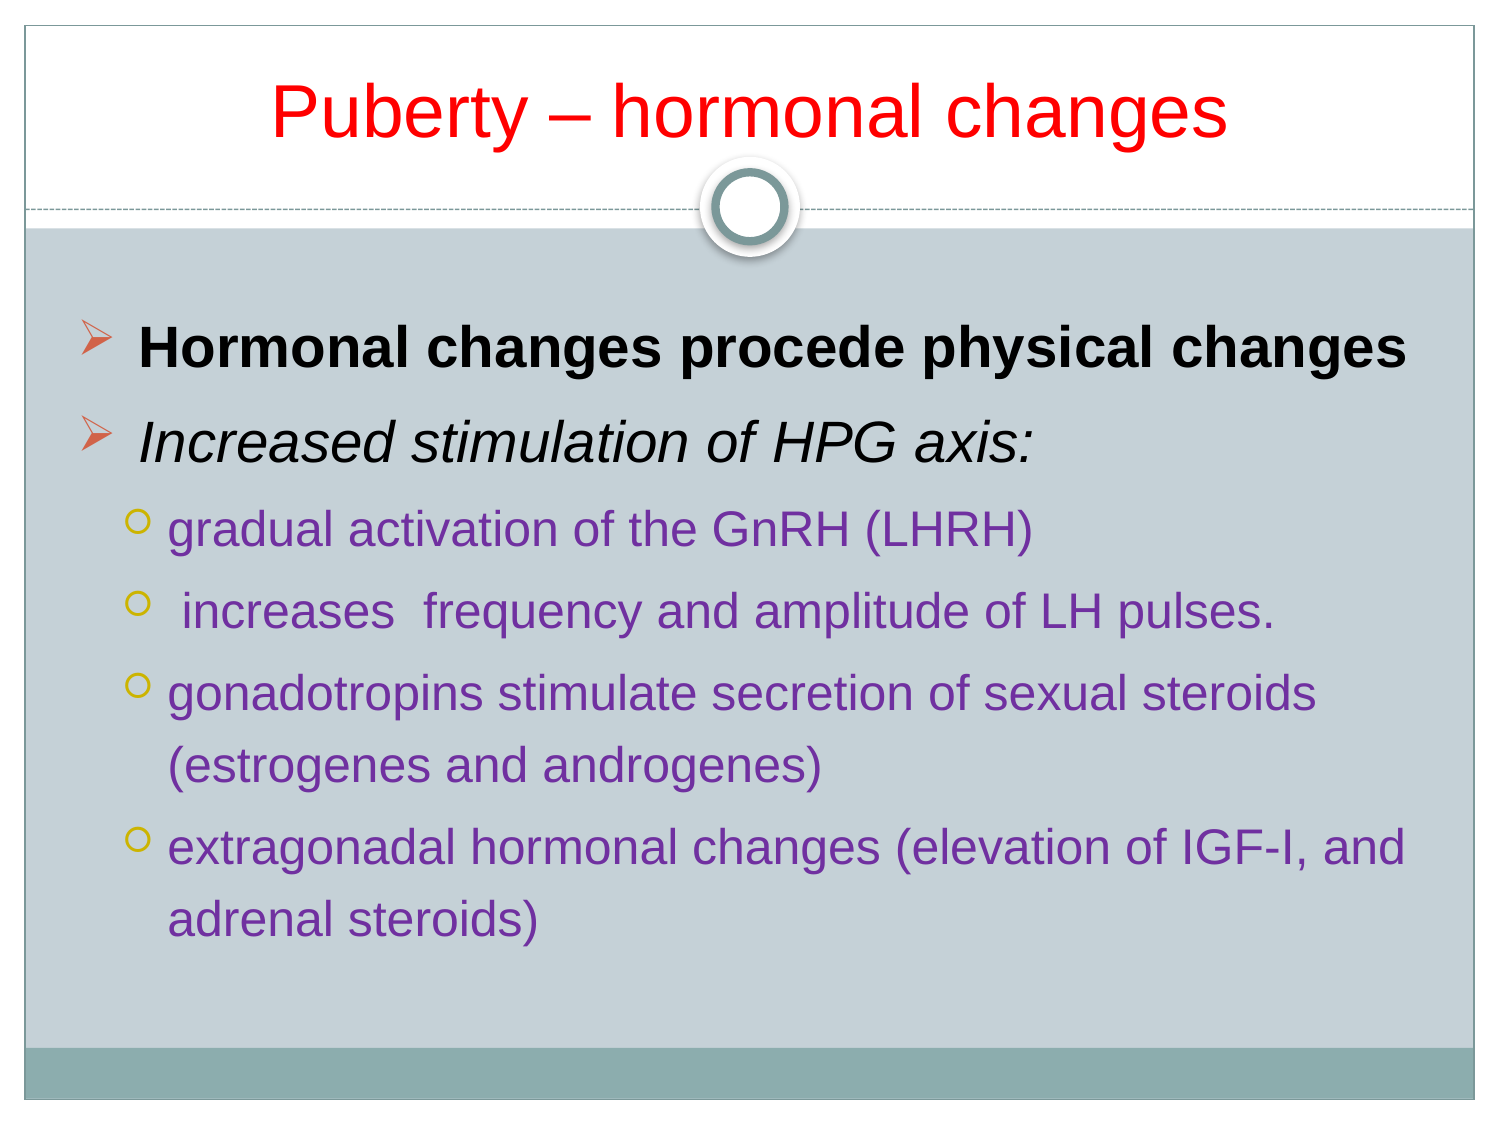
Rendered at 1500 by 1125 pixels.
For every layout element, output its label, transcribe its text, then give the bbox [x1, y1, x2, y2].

title Puberty – hormonal changes [0, 37, 1500, 160]
list Hormonal changes procede physical changes Increased stimulation of HPG axis: gradual activation of the GnRH (LHRH) increases frequency and amplitude of LH pulses. gonadotropins stimulate secretion of sexual steroids (estrogenes and androgenes) extragonadal hormonal changes (elevation of IGF-I, and adrenal steroids) [62, 287, 1438, 1063]
